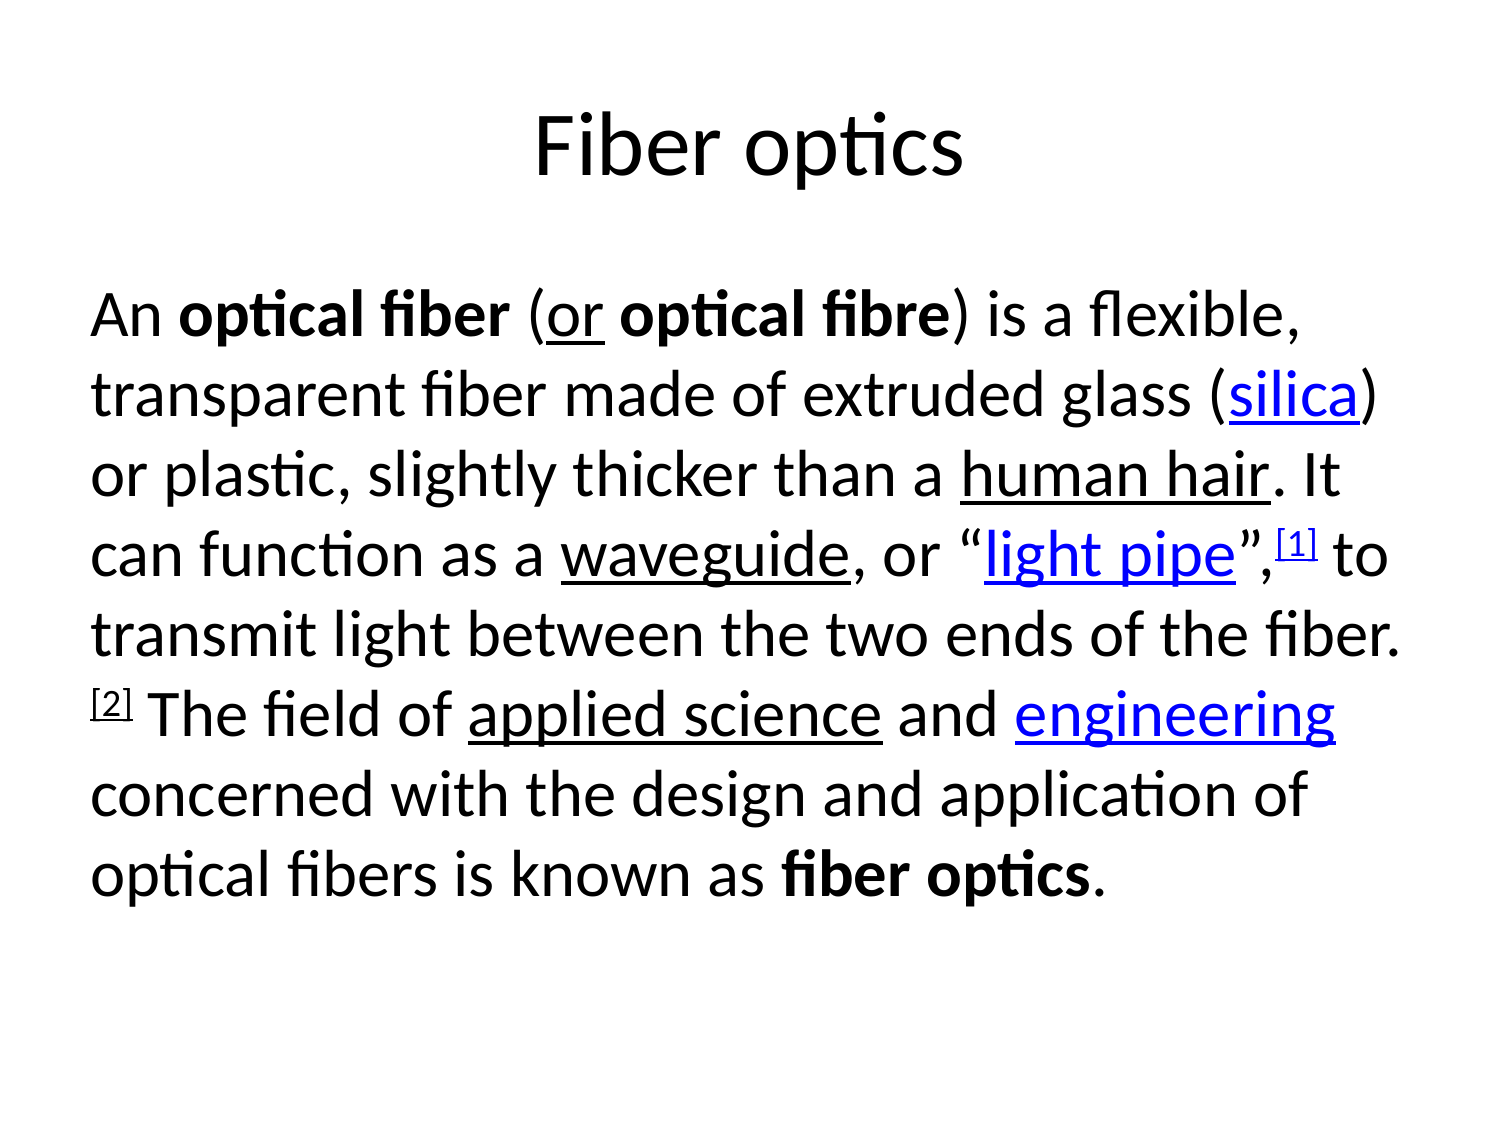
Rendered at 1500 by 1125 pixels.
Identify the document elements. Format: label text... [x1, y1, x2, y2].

list An optical fiber (or optical fibre) is a flexible, transparent fiber made of extruded glass (silica) or plastic, slightly thicker than a human hair. It can function as a waveguide, or “light pipe”,[1] to transmit light between the two ends of the fiber.[2] The field of applied science and engineering concerned with the design and application of optical fibers is known as fiber optics. [75, 262, 1425, 1005]
title Fiber optics [75, 45, 1425, 233]
